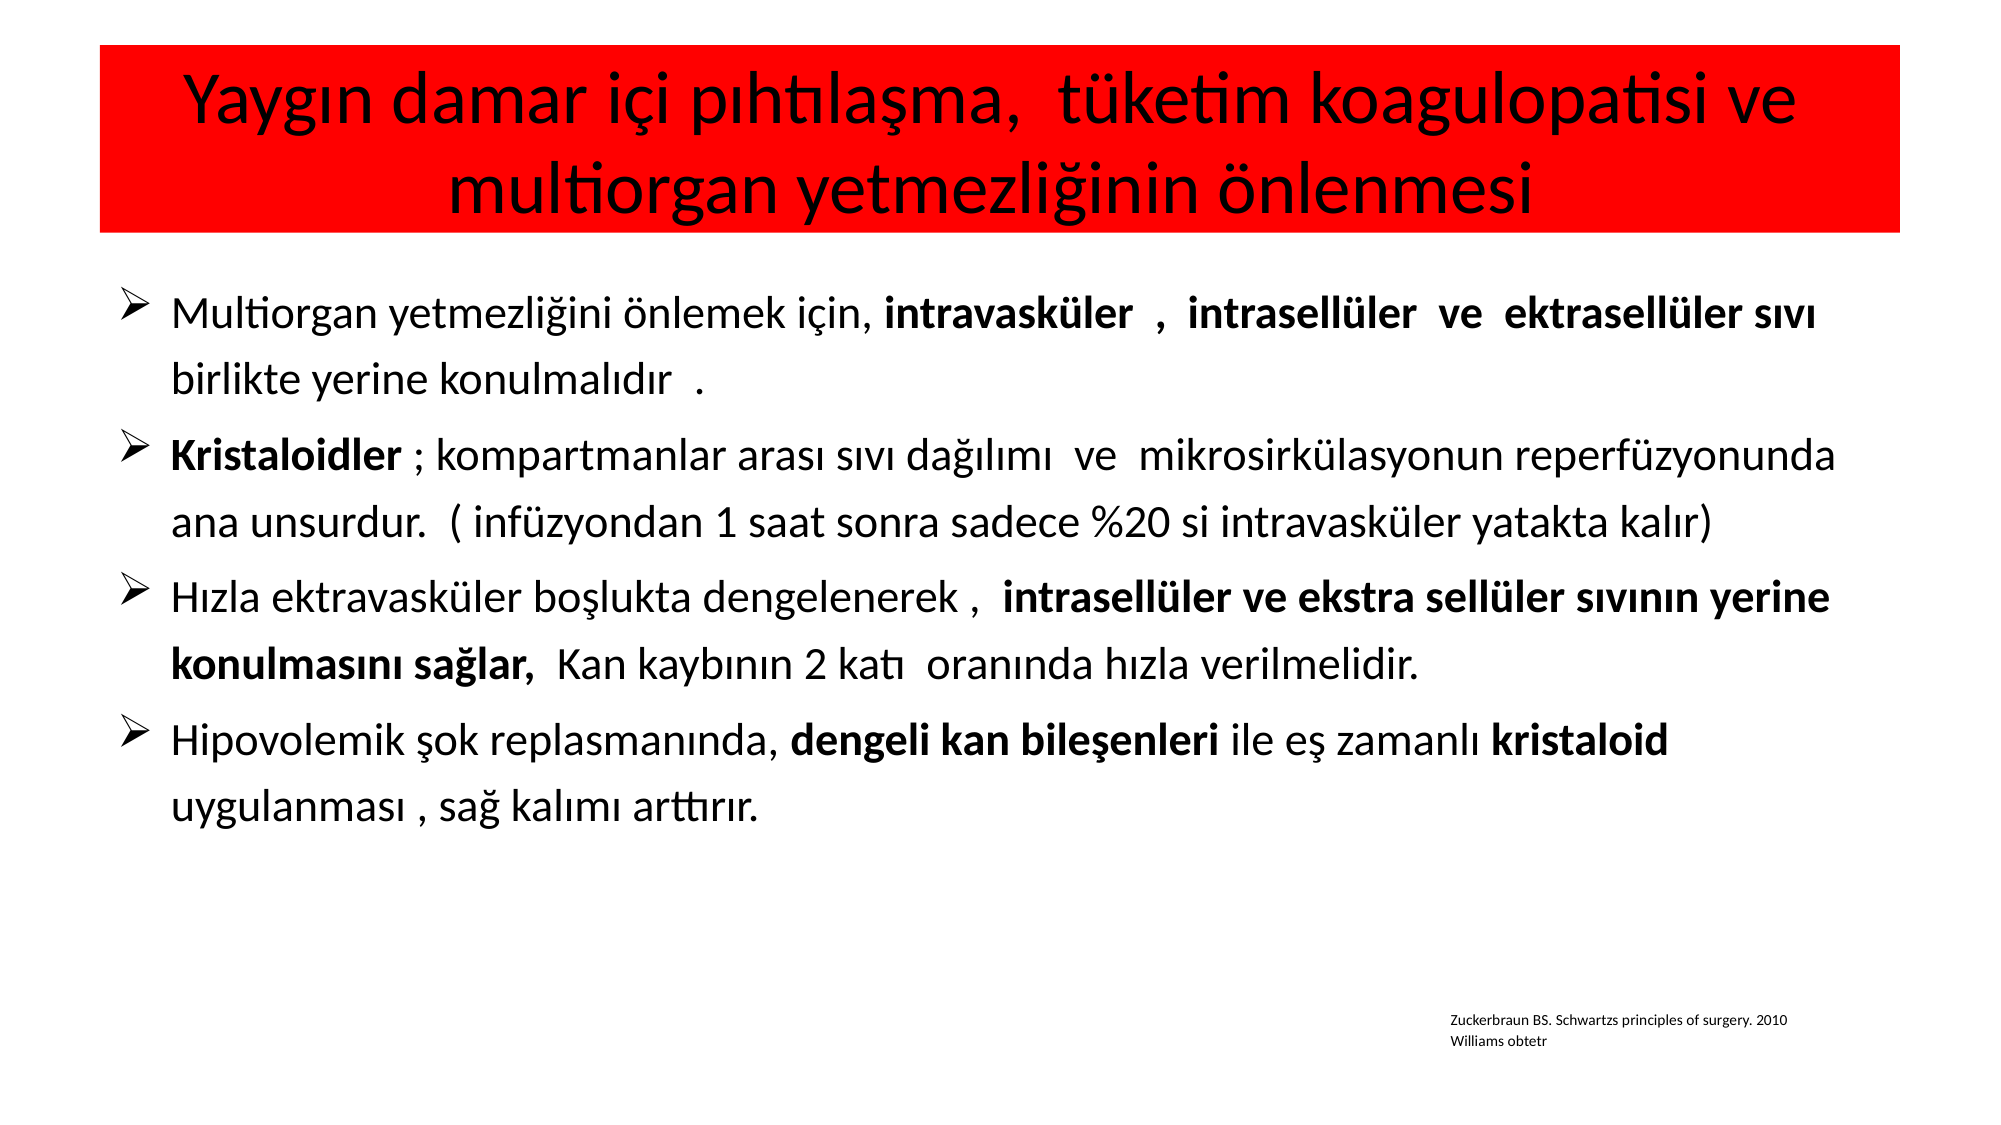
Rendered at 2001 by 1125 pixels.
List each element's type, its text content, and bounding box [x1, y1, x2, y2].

list Multiorgan yetmezliğini önlemek için, intravasküler , intrasellüler ve ektrasellüler sıvı birlikte yerine konulmalıdır . Kristaloidler ; kompartmanlar arası sıvı dağılımı ve mikrosirkülasyonun reperfüzyonunda ana unsurdur. ( infüzyondan 1 saat sonra sadece %20 si intravasküler yatakta kalır) Hızla ektravasküler boşlukta dengelenerek , intrasellüler ve ekstra sellüler sıvının yerine konulmasını sağlar, Kan kaybının 2 katı oranında hızla verilmelidir. Hipovolemik şok replasmanında, dengeli kan bileşenleri ile eş zamanlı kristaloid uygulanması , sağ kalımı arttırır. Zuckerbraun BS. Schwartzs principles of surgery. 2010 Williams obtetr [99, 262, 1900, 1125]
title Yaygın damar içi pıhtılaşma, tüketim koagulopatisi ve multiorgan yetmezliğinin önlenmesi [99, 45, 1900, 233]
